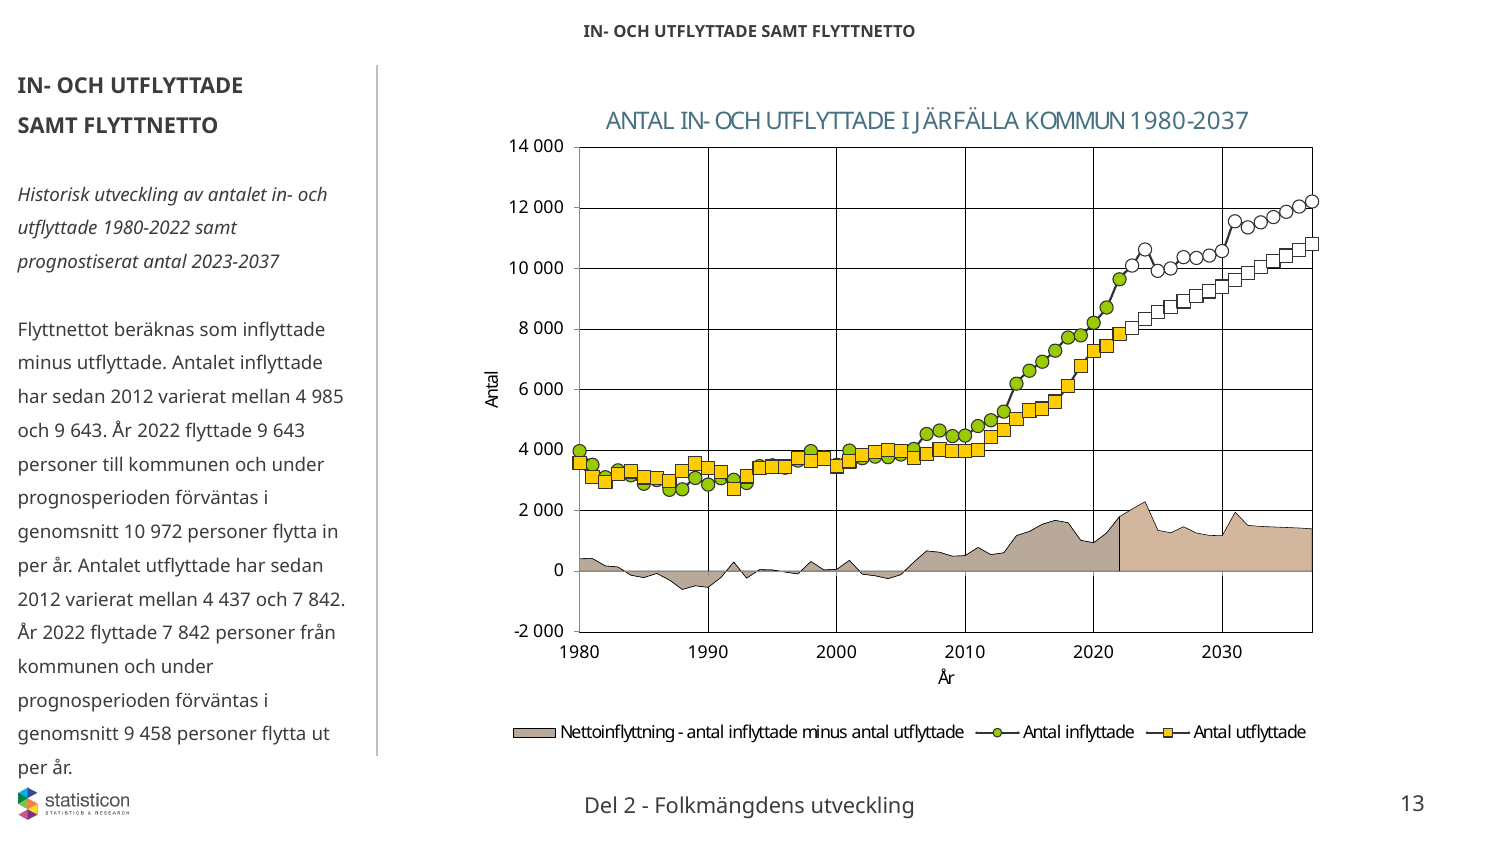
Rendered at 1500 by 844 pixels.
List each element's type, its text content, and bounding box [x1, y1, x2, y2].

picture [18, 787, 129, 821]
title IN- OCH UTFLYTTADE SAMT FLYTTNETTO [0, 0, 1500, 51]
slide_number 13 [1074, 782, 1425, 827]
footer Del 2 - Folkmängdens utveckling [512, 782, 988, 827]
picture [453, 62, 1357, 763]
text_box IN- OCH UTFLYTTADE SAMT FLYTTNETTO Historisk utveckling av antalet in- och utflyttade 1980-2022 samt prognostiserat antal 2023-2037 Flyttnettot beräknas som inflyttade minus utflyttade. Antalet inflyttade har sedan 2012 varierat mellan 4 985 och 9 643. År 2022 flyttade 9 643 personer till kommunen och under prognosperioden förväntas i genomsnitt 10 972 personer flytta in per år. Antalet utflyttade har sedan 2012 varierat mellan 4 437 och 7 842. År 2022 flyttade 7 842 personer från kommunen och under prognosperioden förväntas i genomsnitt 9 458 personer flytta ut per år. [16, 57, 352, 735]
